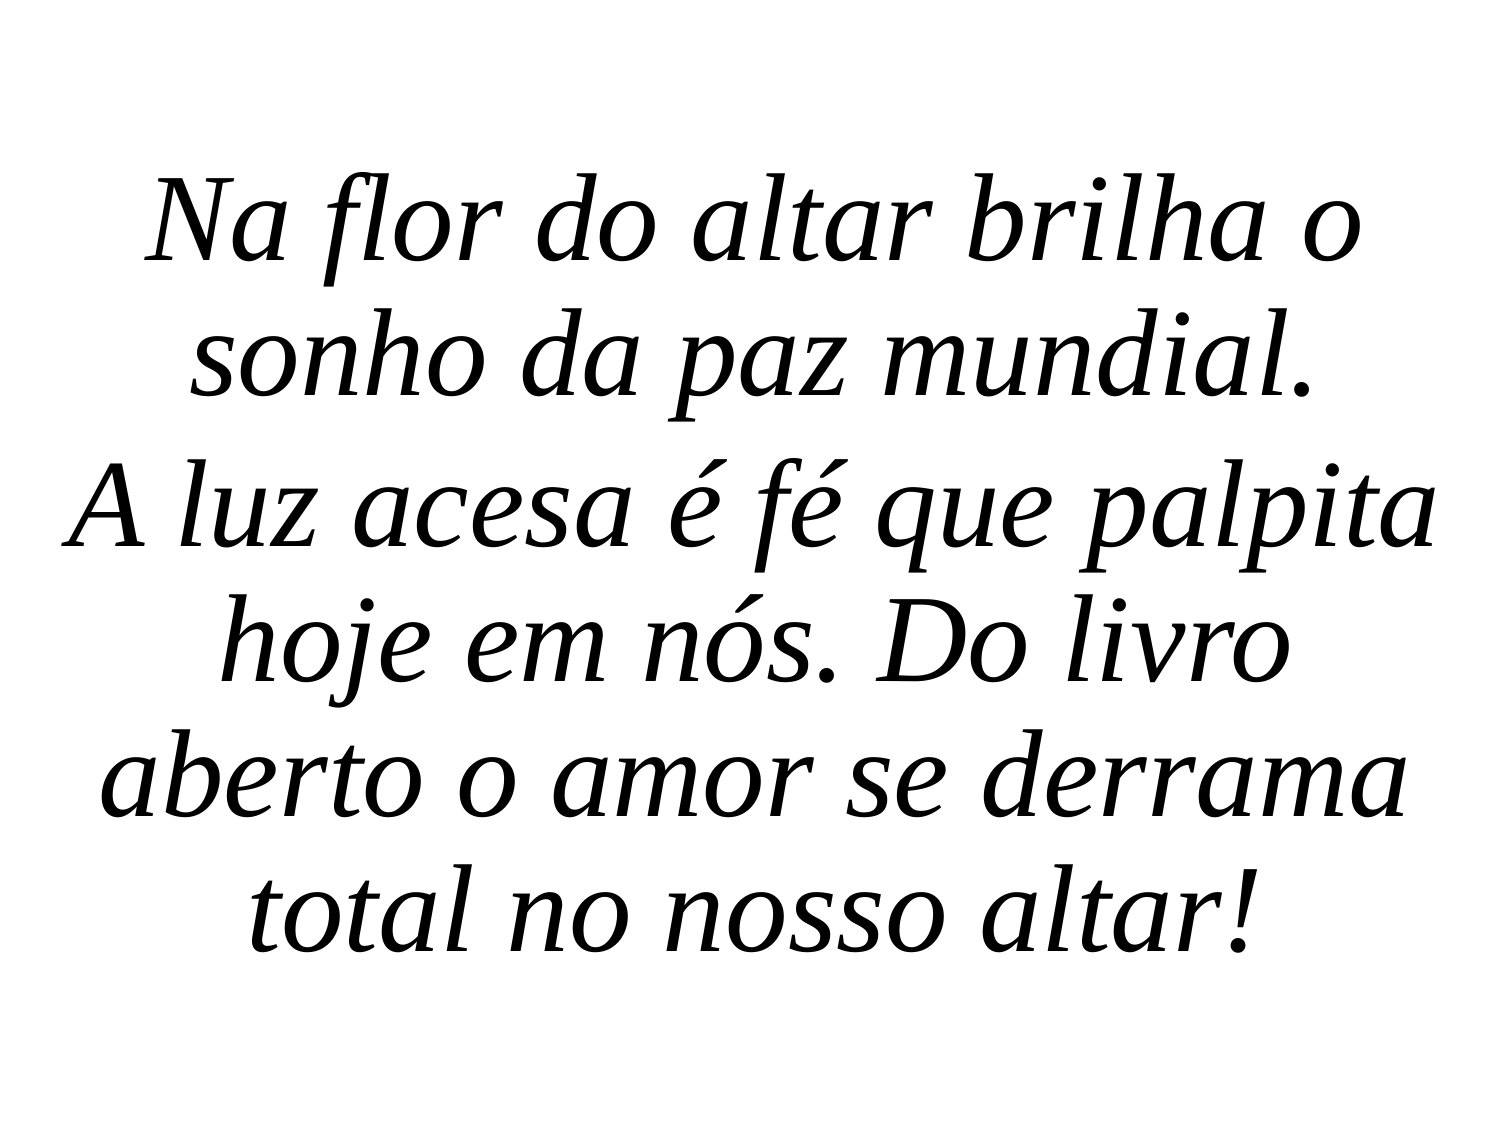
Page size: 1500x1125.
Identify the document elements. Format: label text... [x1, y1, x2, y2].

list Na flor do altar brilha o sonho da paz mundial. A luz acesa é fé que palpita hoje em nós. Do livro aberto o amor se derrama total no nosso altar! [51, 53, 1460, 1078]
